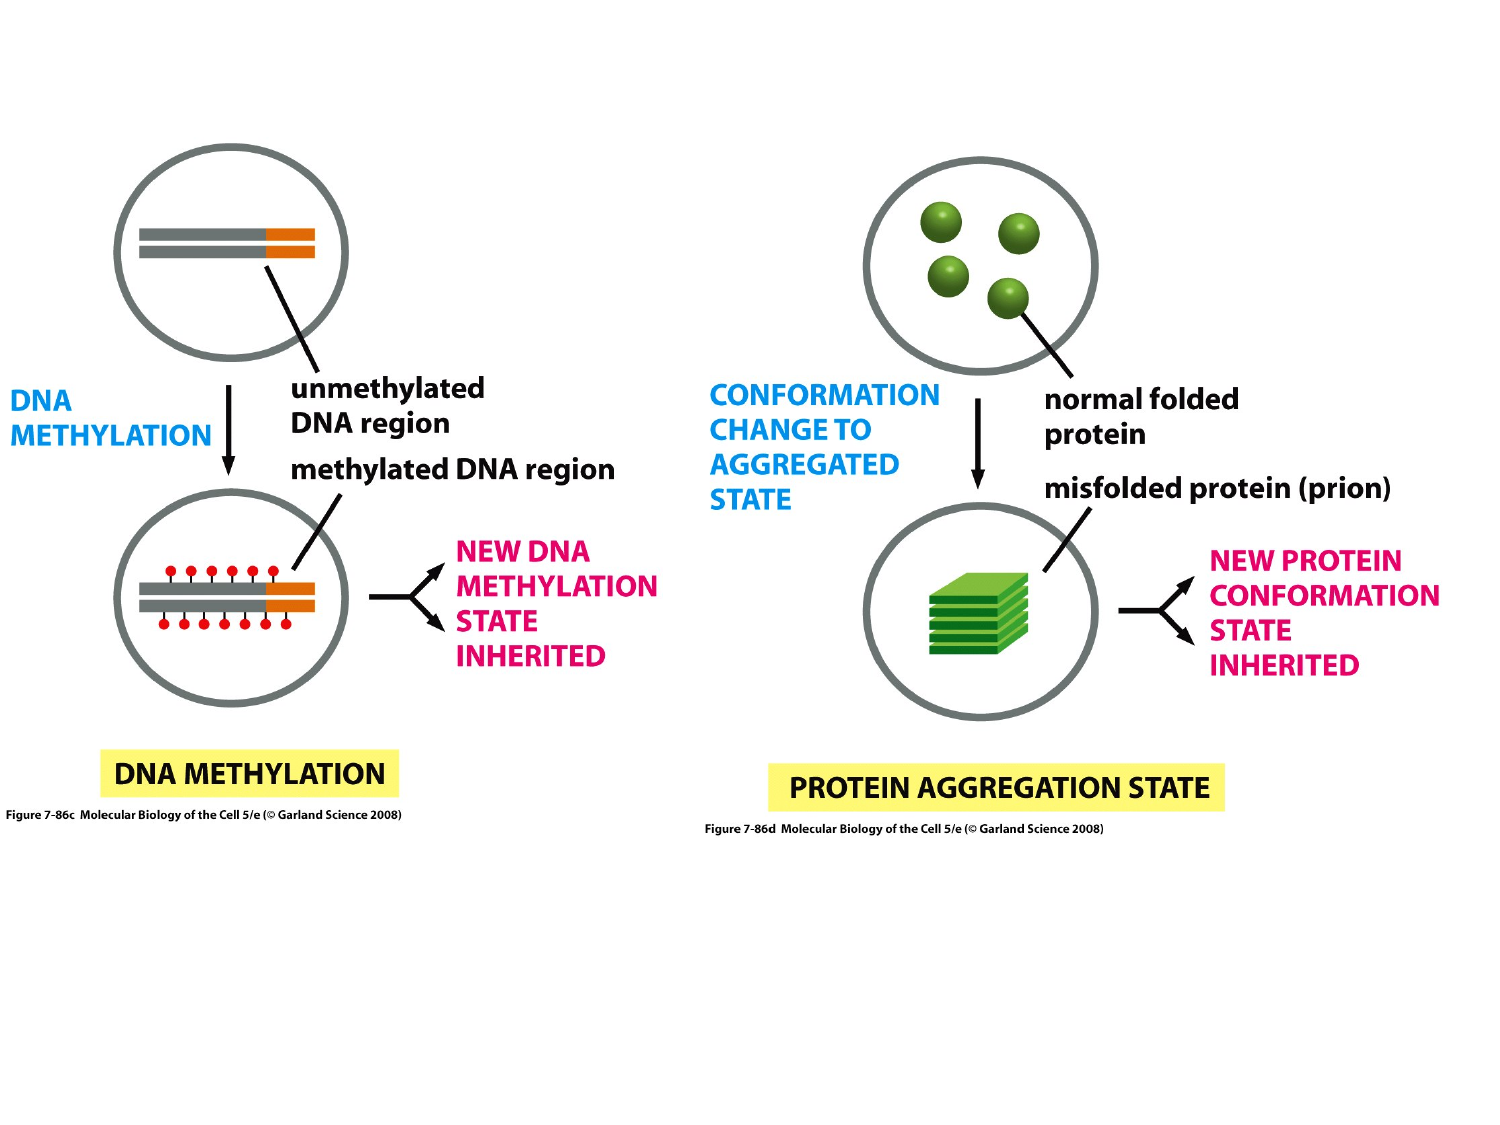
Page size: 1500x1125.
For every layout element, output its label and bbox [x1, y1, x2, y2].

picture [699, 149, 1444, 838]
picture [0, 137, 663, 825]
